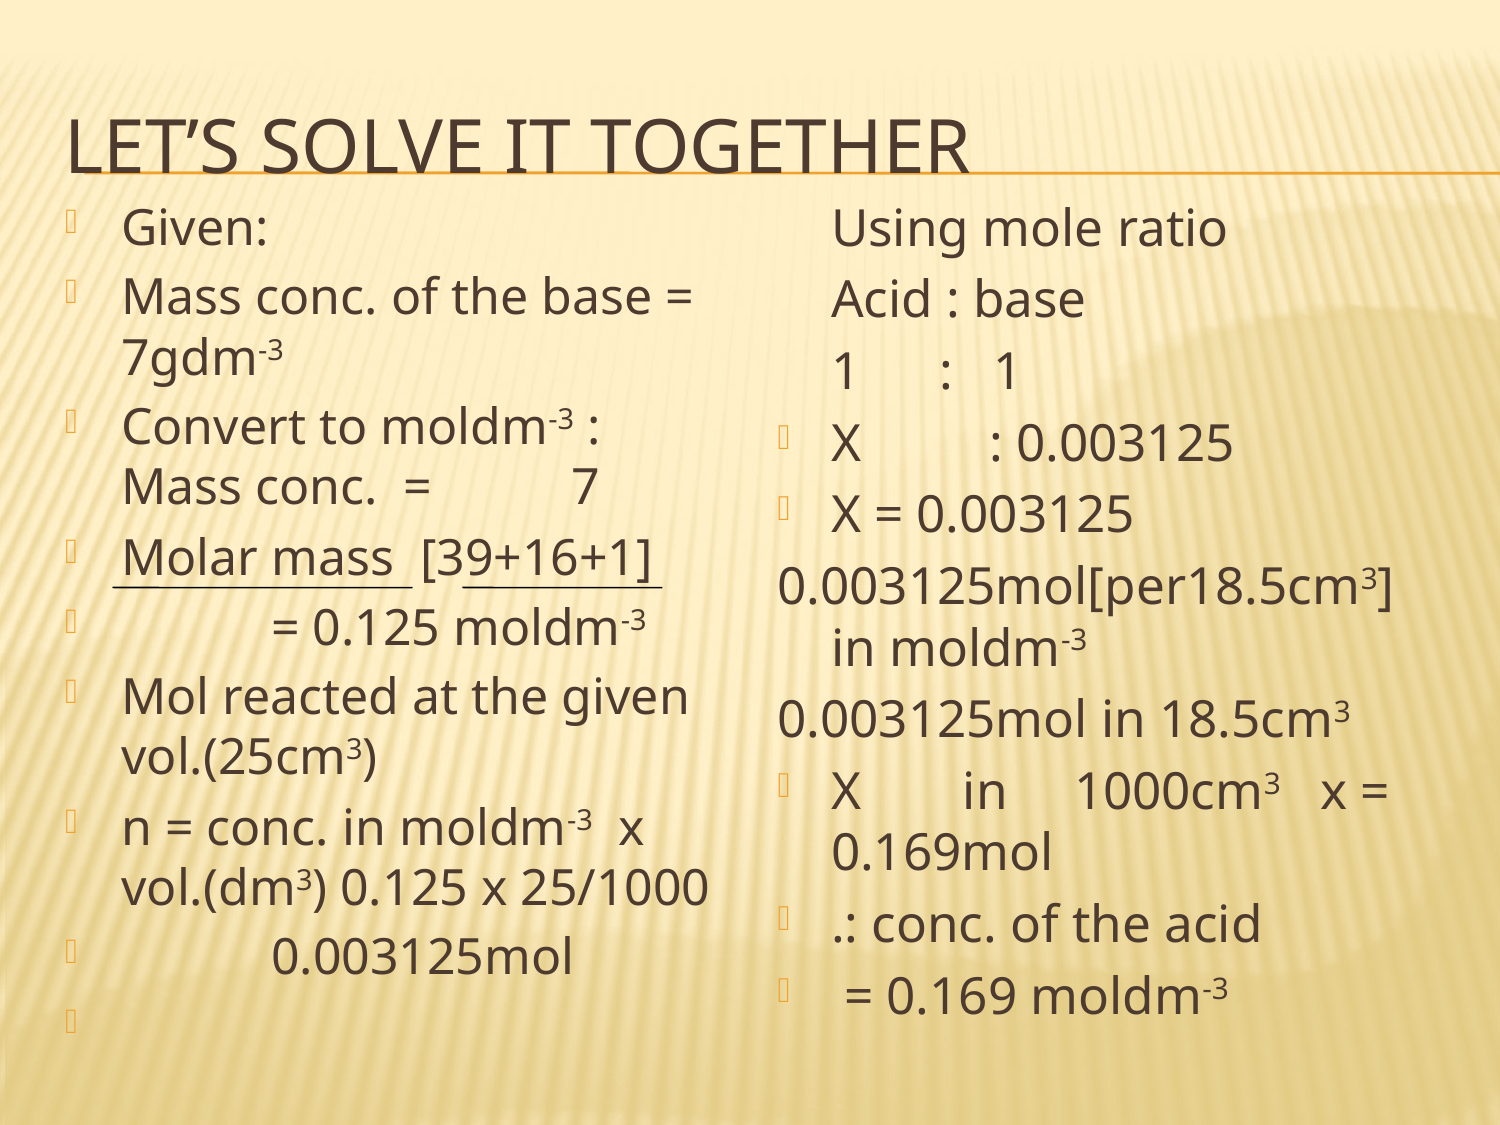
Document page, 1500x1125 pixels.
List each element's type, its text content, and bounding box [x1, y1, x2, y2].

list Given: Mass conc. of the base = 7gdm-3 Convert to moldm-3 : Mass conc. = 7 Molar mass [39+16+1] = 0.125 moldm-3 Mol reacted at the given vol.(25cm3) n = conc. in moldm-3 x vol.(dm3) 0.125 x 25/1000 0.003125mol [50, 187, 738, 1038]
title Let’s solve it together [49, 75, 1475, 213]
list Using mole ratio Acid : base 1 : 1 X : 0.003125 X = 0.003125 0.003125mol[per18.5cm3] in moldm-3 0.003125mol in 18.5cm3 X in 1000cm3 x = 0.169mol .: conc. of the acid = 0.169 moldm-3 [762, 187, 1475, 1038]
